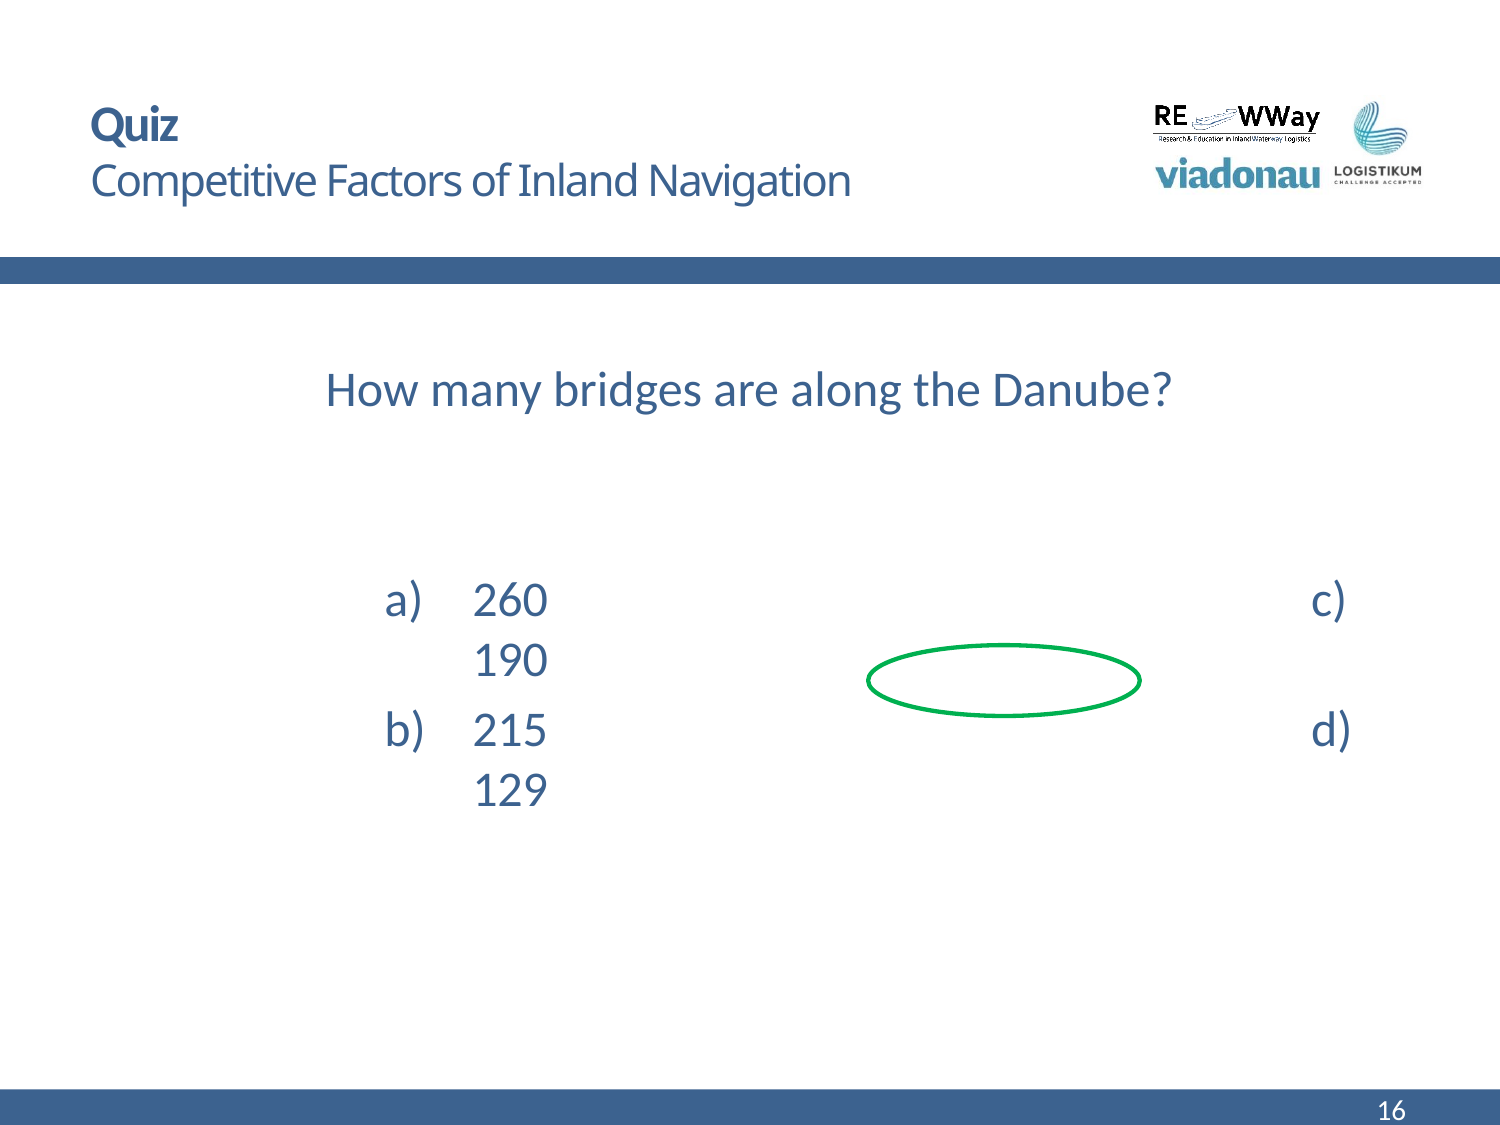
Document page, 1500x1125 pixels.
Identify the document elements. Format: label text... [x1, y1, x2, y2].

text_box [866, 642, 1142, 719]
list How many bridges are along the Danube? 260 c) 190 215 d) 129 [75, 278, 1425, 1063]
picture [1153, 95, 1425, 203]
picture [1153, 100, 1320, 144]
title Quiz Competitive Factors of Inland Navigation [75, 66, 975, 229]
slide_number 16 [1246, 1082, 1422, 1125]
